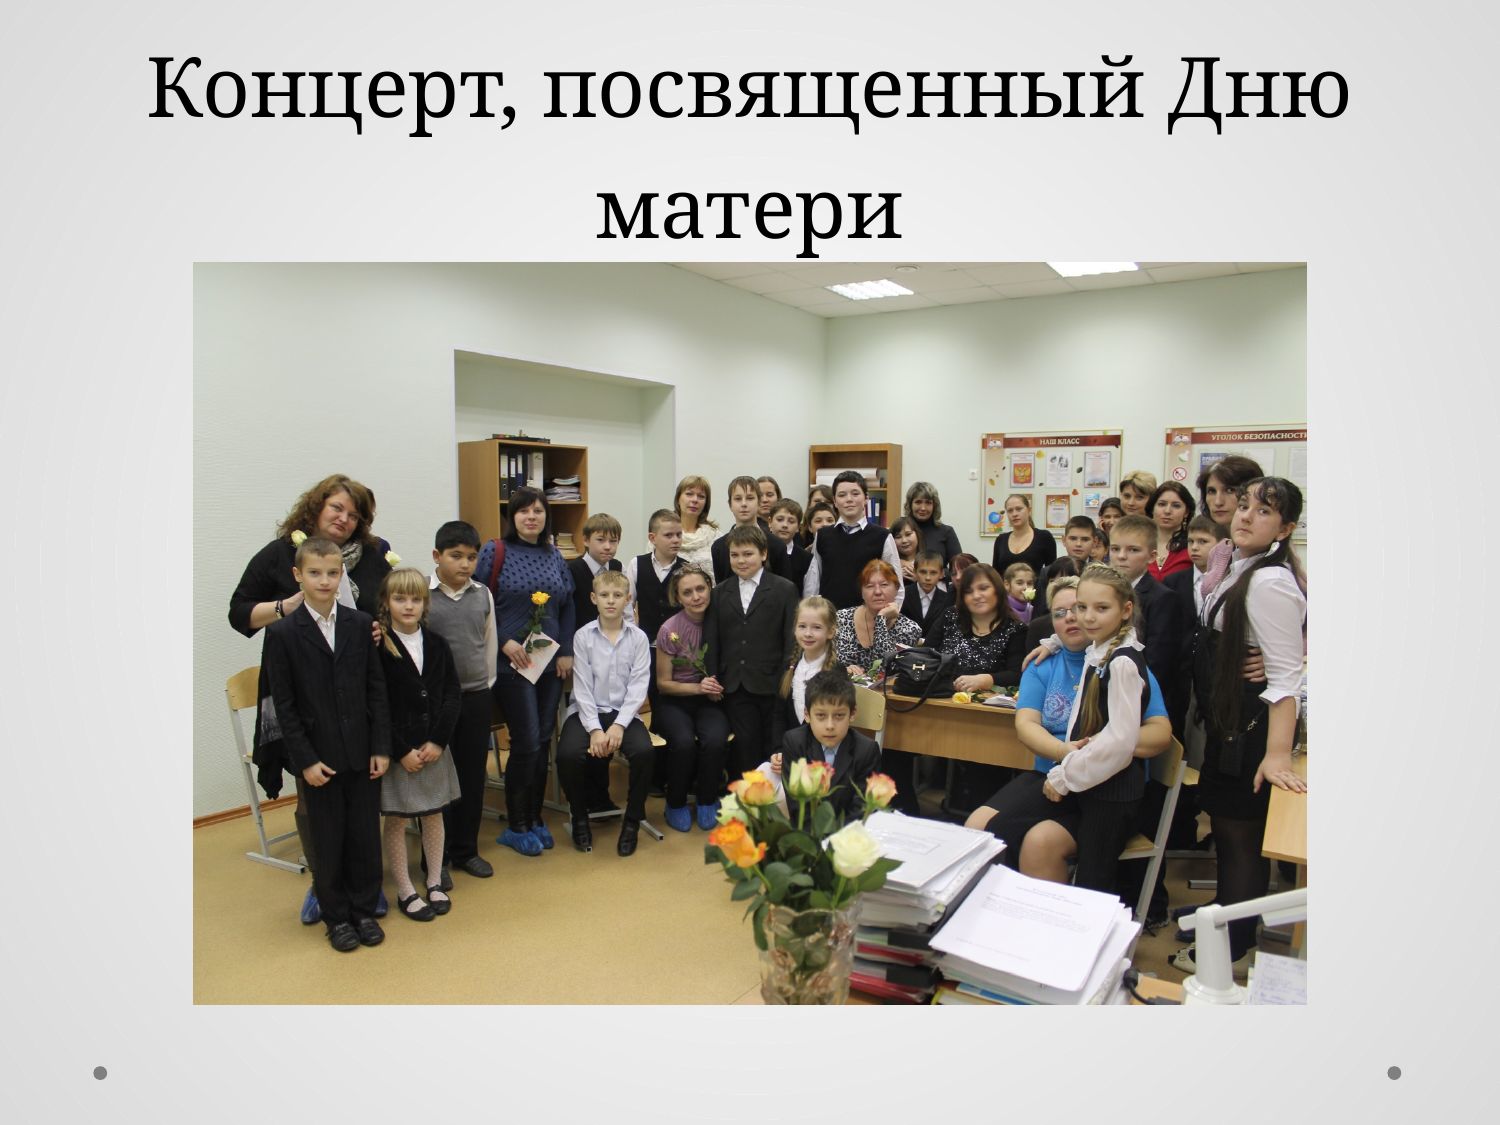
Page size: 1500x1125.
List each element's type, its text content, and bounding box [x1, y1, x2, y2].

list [192, 262, 1307, 1006]
title Концерт, посвященный Дню матери [75, 0, 1425, 263]
